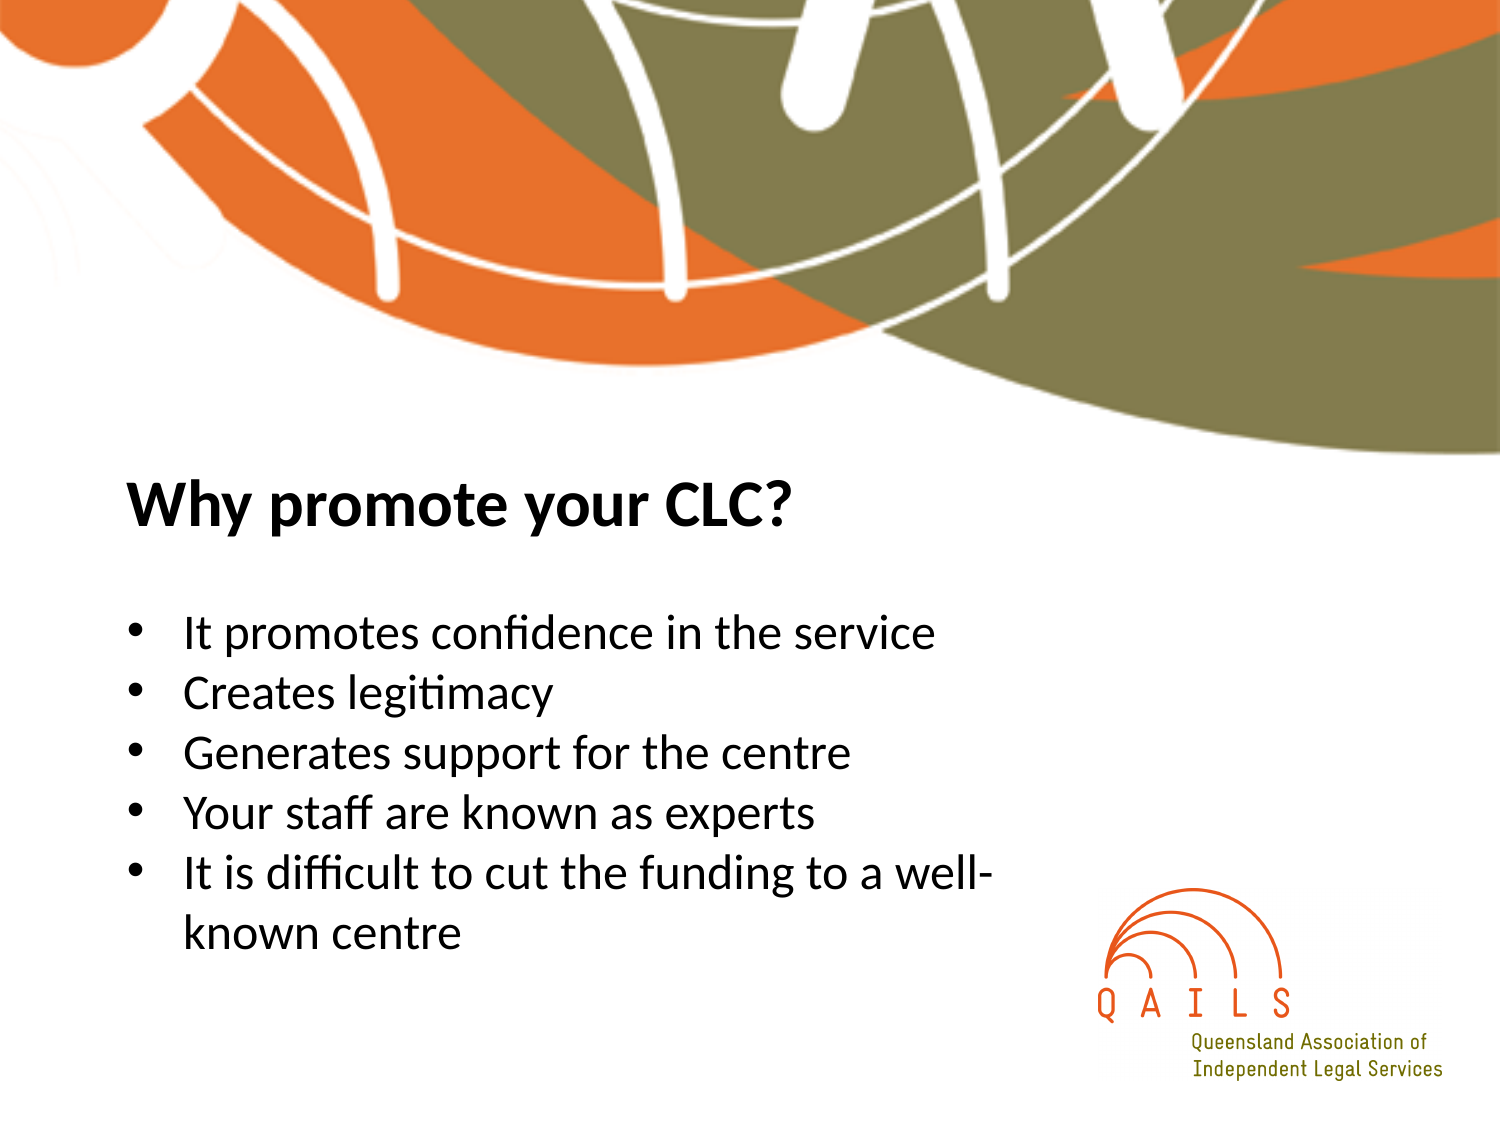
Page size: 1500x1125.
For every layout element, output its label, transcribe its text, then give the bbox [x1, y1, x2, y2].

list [0, 0, 1500, 466]
picture [1097, 888, 1442, 1081]
text_box Why promote your CLC? It promotes confidence in the service Creates legitimacy Generates support for the centre Your staff are known as experts It is difficult to cut the funding to a well-known centre [112, 474, 1125, 967]
